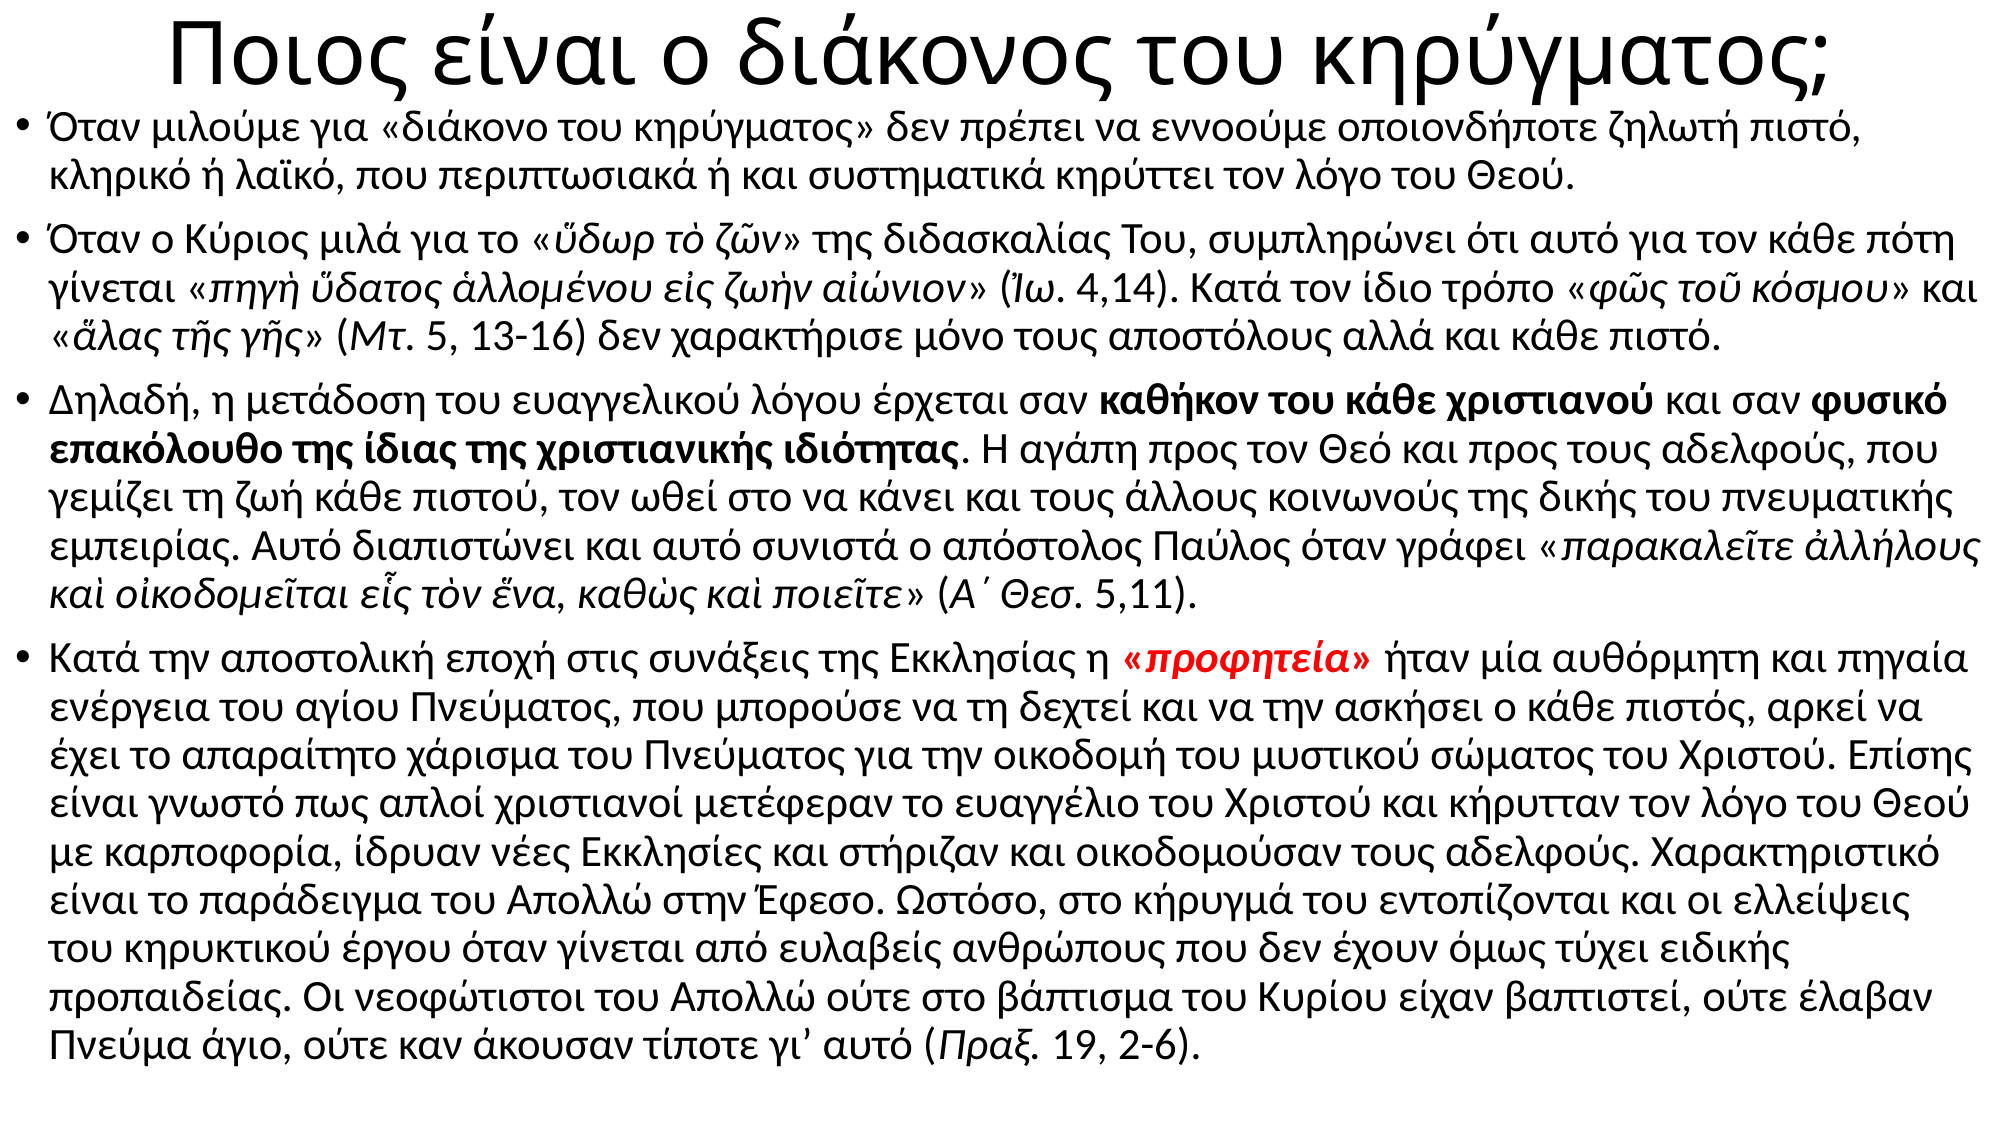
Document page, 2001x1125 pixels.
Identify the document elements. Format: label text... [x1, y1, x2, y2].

title Ποιος είναι ο διάκονος του κηρύγματος; [137, 0, 1863, 94]
list Όταν μιλούμε για «διάκονο του κηρύγματος» δεν πρέπει να εννοούμε οποιονδήποτε ζηλωτή πιστό, κληρικό ή λαϊκό, που περιπτωσιακά ή και συστηματικά κηρύττει τον λόγο του Θεού. Όταν ο Κύριος μιλά για το «ὕδωρ τὸ ζῶν» της διδασκαλίας Του, συμπληρώνει ότι αυτό για τον κάθε πότη γίνεται «πηγὴ ὕδατος ἁλλομένου εἰς ζωὴν αἰώνιον» (Ἰω. 4,14). Κατά τον ίδιο τρόπο «φῶς τοῦ κόσμου» και «ἅλας τῆς γῆς» (Μτ. 5, 13-16) δεν χαρακτήρισε μόνο τους αποστόλους αλλά και κάθε πιστό. Δηλαδή, η μετάδοση του ευαγγελικού λόγου έρχεται σαν καθήκον του κάθε χριστιανού και σαν φυσικό επακόλουθο της ίδιας της χριστιανικής ιδιότητας. Η αγάπη προς τον Θεό και προς τους αδελφούς, που γεμίζει τη ζωή κάθε πιστού, τον ωθεί στο να κάνει και τους άλλους κοινωνούς της δικής του πνευματικής εμπειρίας. Αυτό διαπιστώνει και αυτό συνιστά ο απόστολος Παύλος όταν γράφει «παρακαλεῖτε ἀλλήλους καὶ οἰκοδομεῖται εἷς τὸν ἕνα, καθὼς καὶ ποιεῖτε» (Α΄ Θεσ. 5,11). Κατά την αποστολική εποχή στις συνάξεις της Εκκλησίας η «προφητεία» ήταν μία αυθόρμητη και πηγαία ενέργεια του αγίου Πνεύματος, που μπορούσε να τη δεχτεί και να την ασκήσει ο κάθε πιστός, αρκεί να έχει το απαραίτητο χάρισμα του Πνεύματος για την οικοδομή του μυστικού σώματος του Χριστού. Επίσης είναι γνωστό πως απλοί χριστιανοί μετέφεραν το ευαγγέλιο του Χριστού και κήρυτταν τον λόγο του Θεού με καρποφορία, ίδρυαν νέες Εκκλησίες και στήριζαν και οικοδομούσαν τους αδελφούς. Χαρακτηριστικό είναι το παράδειγμα του Απολλώ στην Έφεσο. Ωστόσο, στο κήρυγμά του εντοπίζονται και οι ελλείψεις του κηρυκτικού έργου όταν γίνεται από ευλαβείς ανθρώπους που δεν έχουν όμως τύχει ειδικής προπαιδείας. Οι νεοφώτιστοι του Απολλώ ούτε στο βάπτισμα του Κυρίου είχαν βαπτιστεί, ούτε έλαβαν Πνεύμα άγιο, ούτε καν άκουσαν τίποτε γι’ αυτό (Πραξ. 19, 2-6). [0, 94, 2000, 1125]
